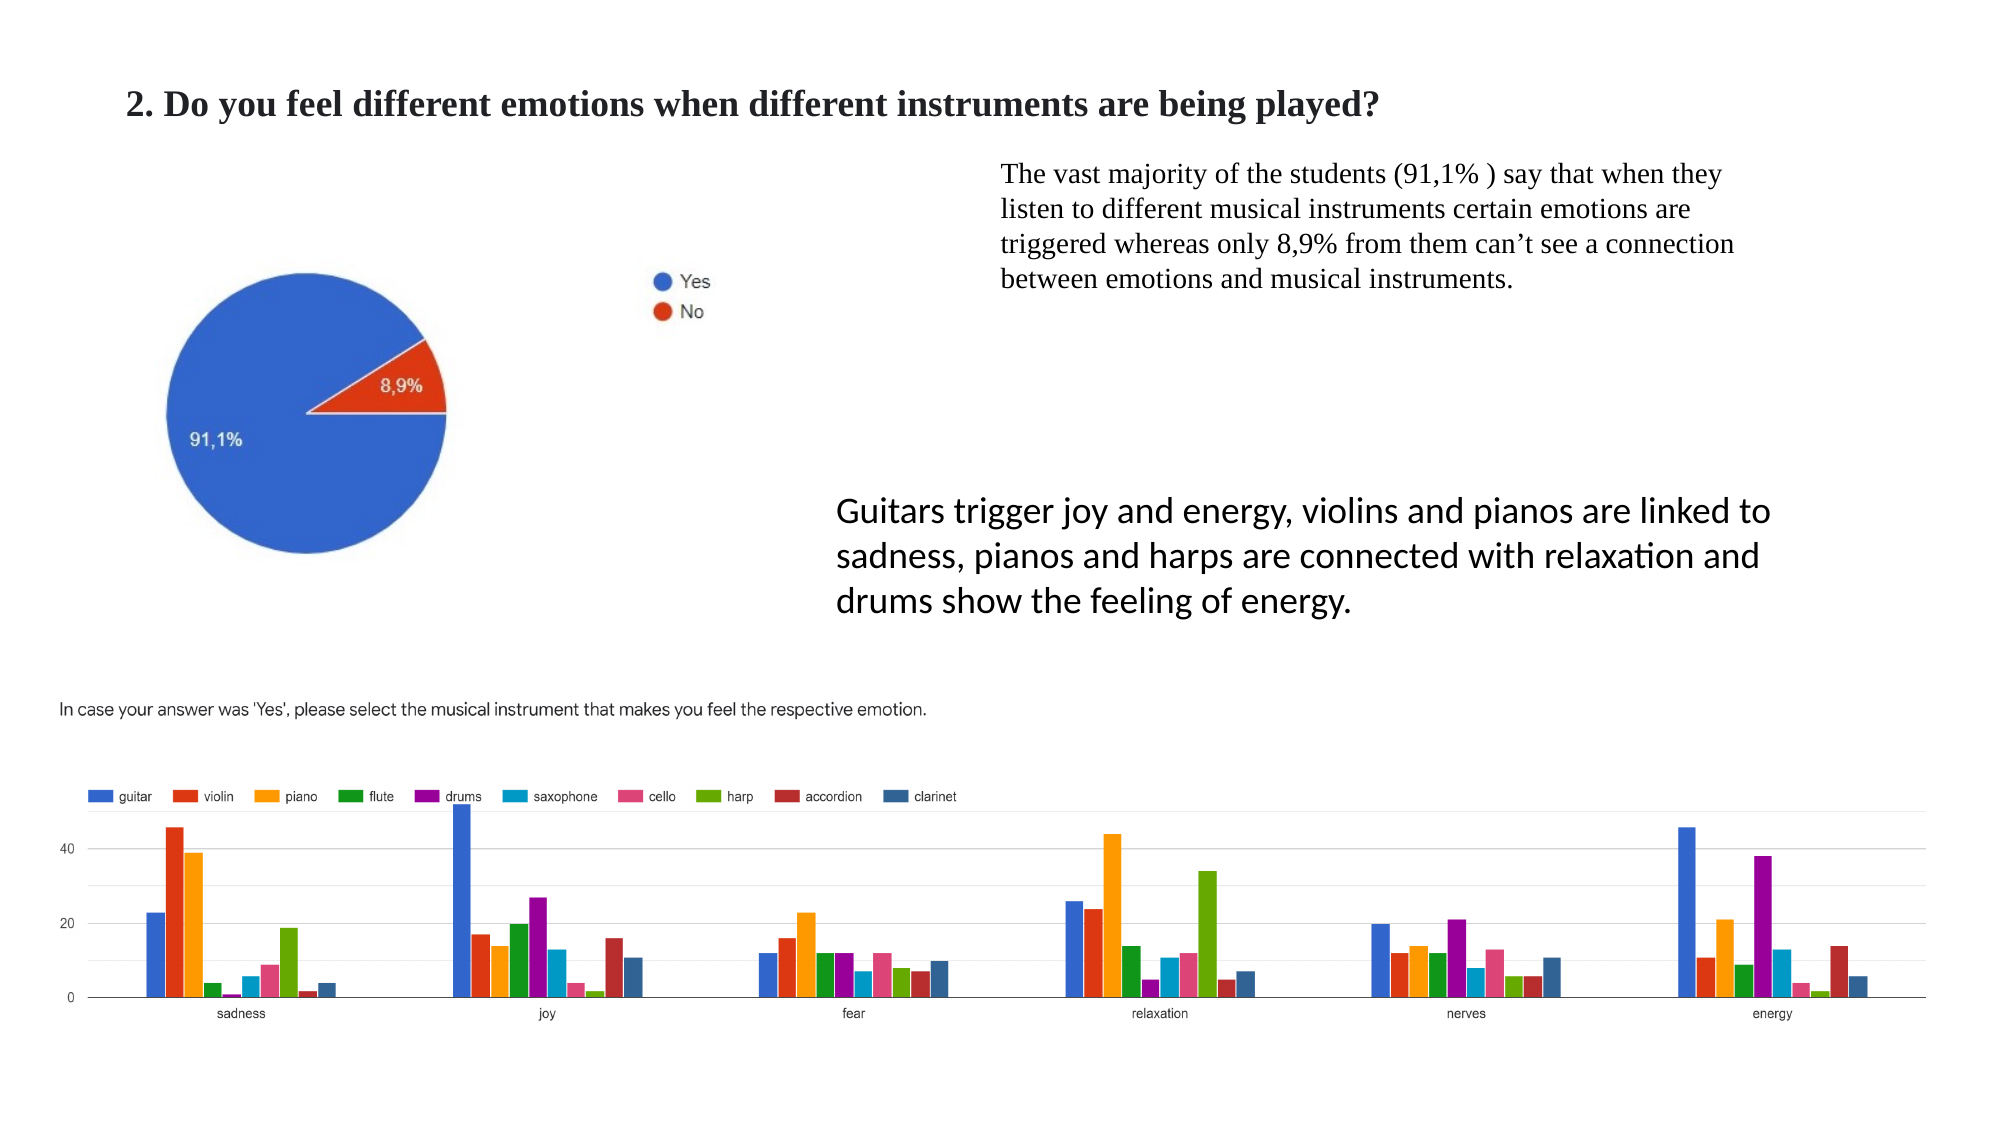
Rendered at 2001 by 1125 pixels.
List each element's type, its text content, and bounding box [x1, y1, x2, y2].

text_box 2. Do you feel different emotions when different instruments are being played? [111, 71, 1643, 131]
text_box Guitars trigger joy and energy, violins and pianos are linked to sadness, pianos and harps are connected with relaxation and drums show the feeling of energy. [821, 479, 1803, 629]
text_box The vast majority of the students (91,1% ) say that when they listen to different musical instruments certain emotions are triggered whereas only 8,9% from them can’t see a connection between emotions and musical instruments. [985, 147, 1784, 302]
picture [96, 218, 794, 584]
picture [33, 669, 1926, 1082]
